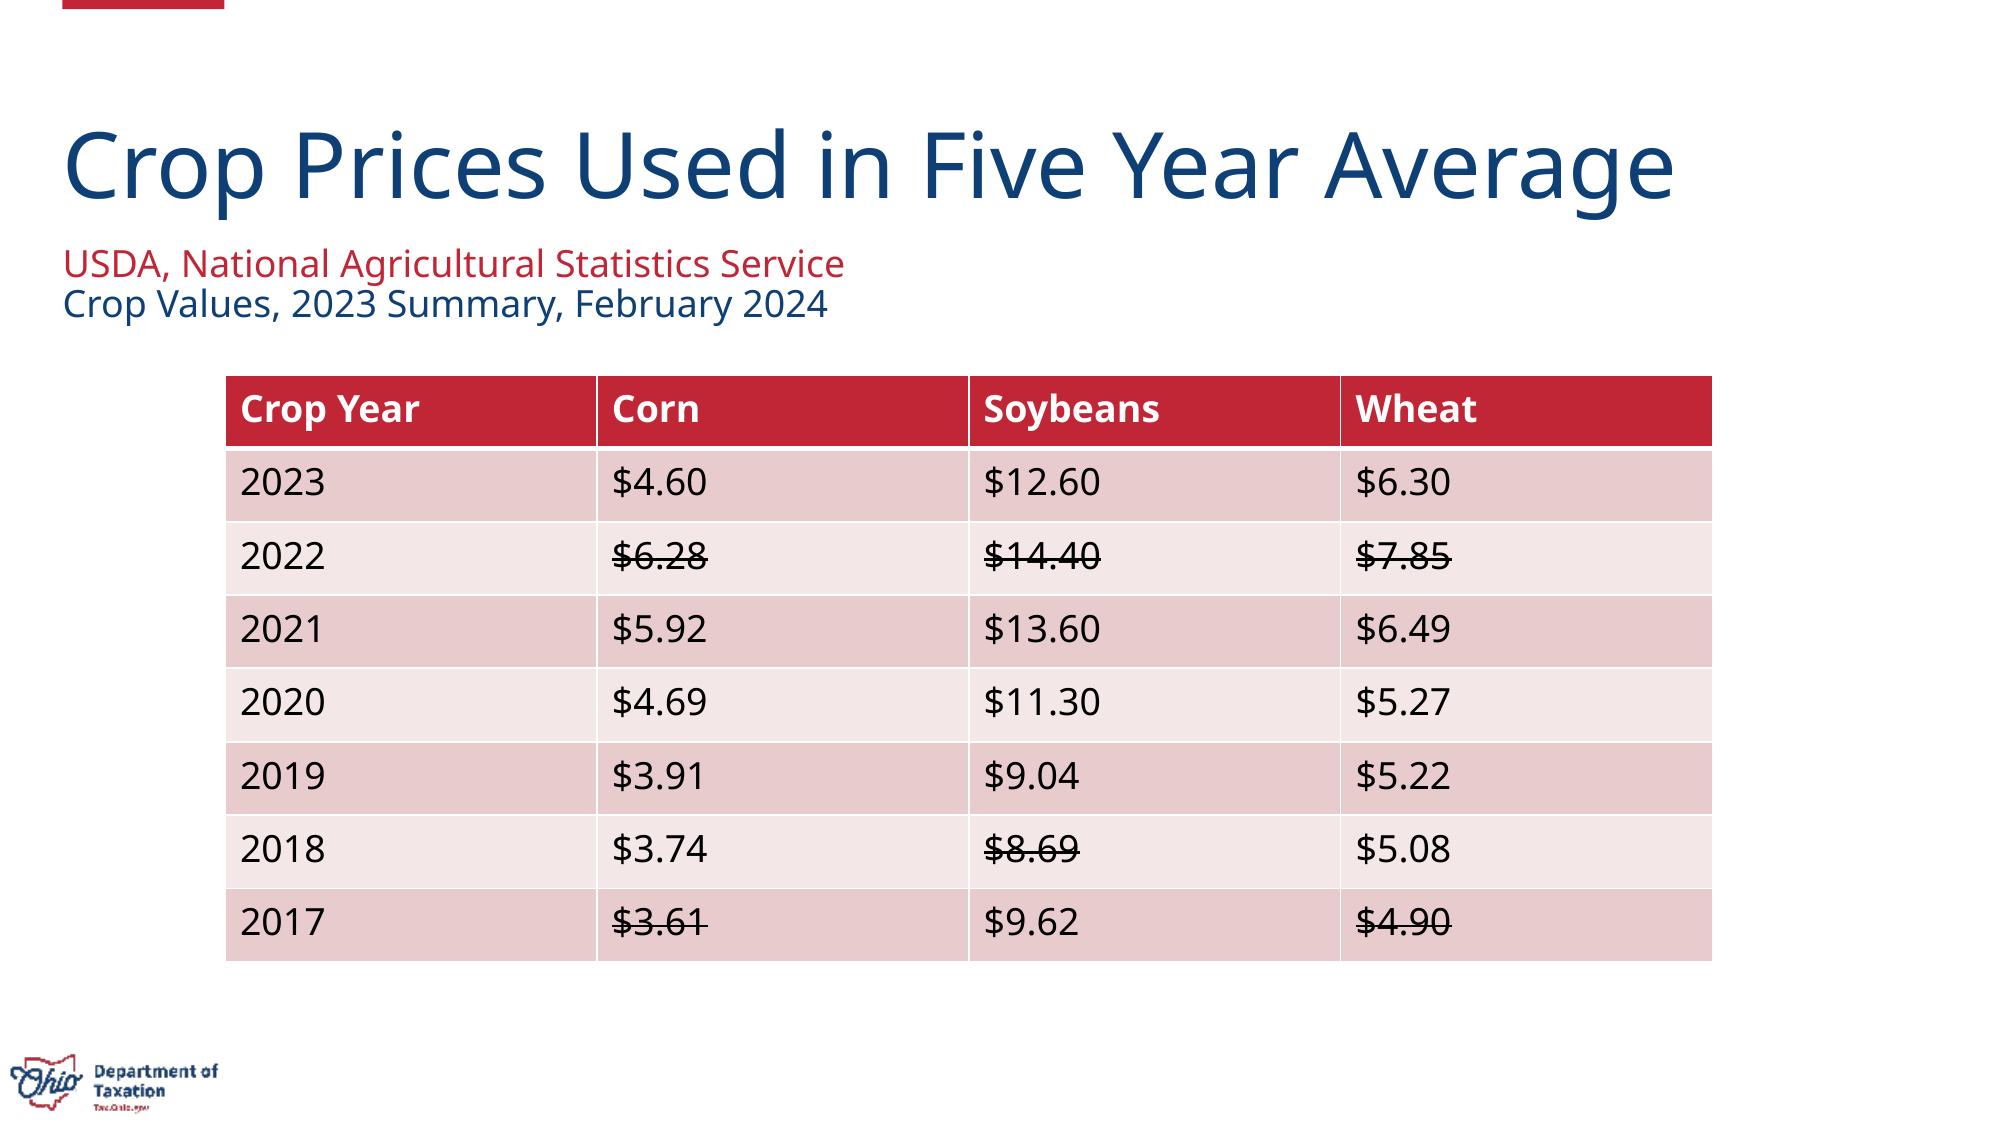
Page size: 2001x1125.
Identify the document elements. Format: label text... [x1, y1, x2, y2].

table_cell $5.22 [1341, 743, 1712, 814]
table_cell $6.30 [1341, 451, 1712, 521]
table_cell $5.92 [598, 596, 968, 667]
table_cell $4.69 [598, 669, 968, 741]
table_cell $7.85 [1341, 523, 1712, 594]
table_cell $13.60 [970, 596, 1340, 667]
table_cell 2019 [226, 743, 596, 814]
table_header Crop Year [226, 376, 596, 446]
table_cell 2018 [226, 816, 596, 888]
table_cell $3.74 [598, 816, 968, 888]
table_cell $3.91 [598, 743, 968, 814]
table_cell $5.27 [1341, 669, 1712, 741]
table_cell 2020 [226, 669, 596, 741]
list Crop Prices Used in Five Year Average [62, 112, 1813, 238]
table_cell 2023 [226, 451, 596, 521]
table_header Corn [598, 376, 968, 446]
table_cell $8.69 [970, 816, 1340, 888]
table_cell $6.49 [1341, 596, 1712, 667]
table_cell $4.90 [1341, 889, 1712, 961]
table_cell $11.30 [970, 669, 1340, 741]
table_cell $12.60 [970, 451, 1340, 521]
table_cell $9.04 [970, 743, 1340, 814]
table_cell 2022 [226, 523, 596, 594]
table_cell $4.60 [598, 451, 968, 521]
picture [0, 1042, 226, 1125]
table_cell $5.08 [1341, 816, 1712, 888]
table_cell 2017 [226, 889, 596, 961]
table_header Soybeans [970, 376, 1340, 446]
table_cell $3.61 [598, 889, 968, 961]
table_cell $14.40 [970, 523, 1340, 594]
table_cell $9.62 [970, 889, 1340, 961]
table_header Wheat [1341, 376, 1712, 446]
table_cell 2021 [226, 596, 596, 667]
table_cell $6.28 [598, 523, 968, 594]
list USDA, National Agricultural Statistics Service Crop Values, 2023 Summary, February 2024 [62, 237, 895, 890]
